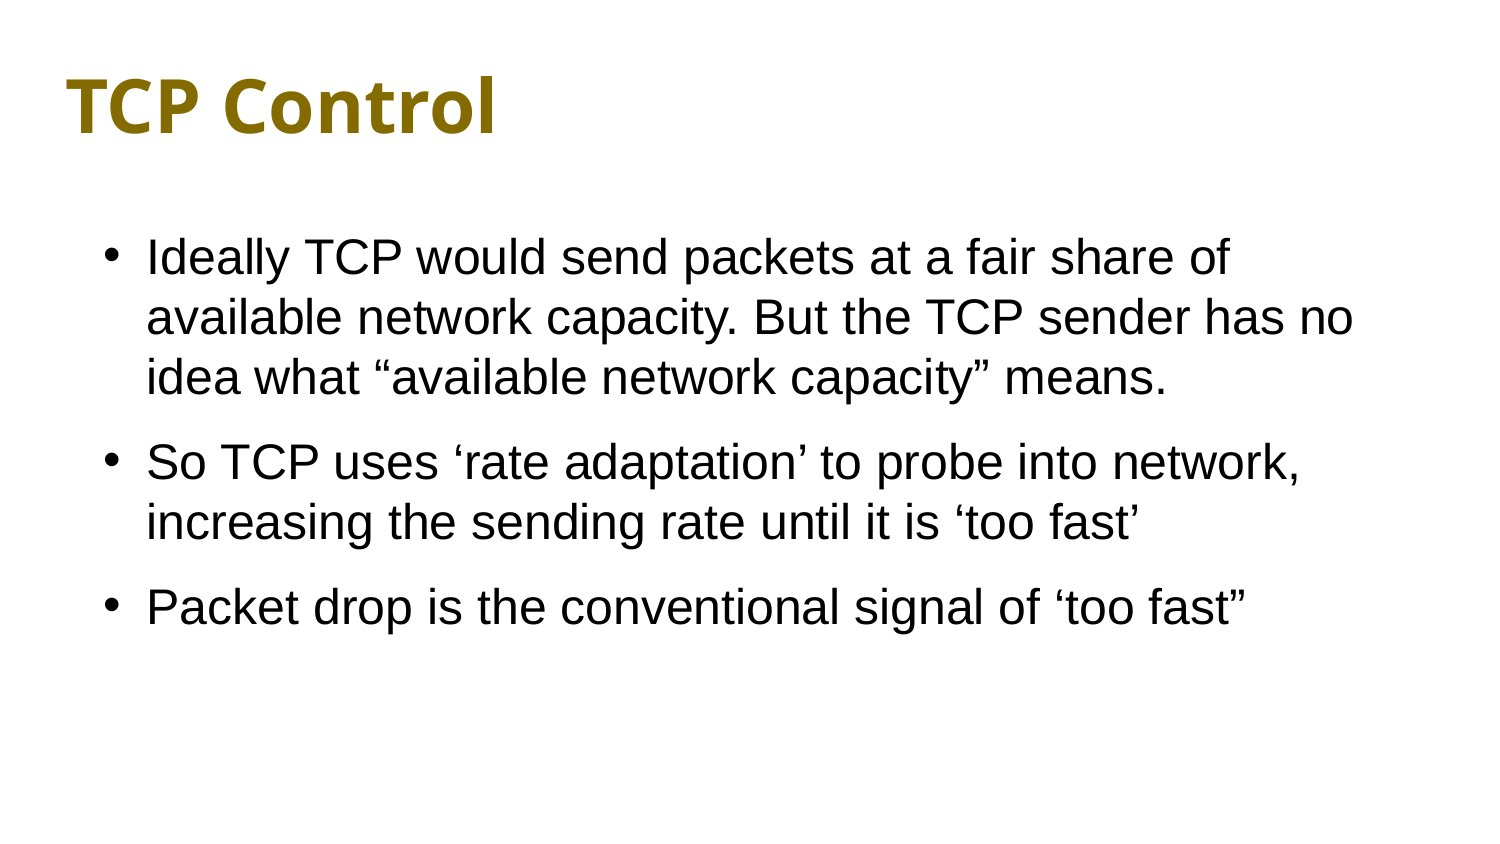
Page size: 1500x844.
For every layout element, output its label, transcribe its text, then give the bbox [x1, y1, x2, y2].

list Ideally TCP would send packets at a fair share of available network capacity. But the TCP sender has no idea what “available network capacity” means. So TCP uses ‘rate adaptation’ to probe into network, increasing the sending rate until it is ‘too fast’ Packet drop is the conventional signal of ‘too fast” [102, 224, 1398, 695]
title TCP Control [64, 33, 1436, 175]
